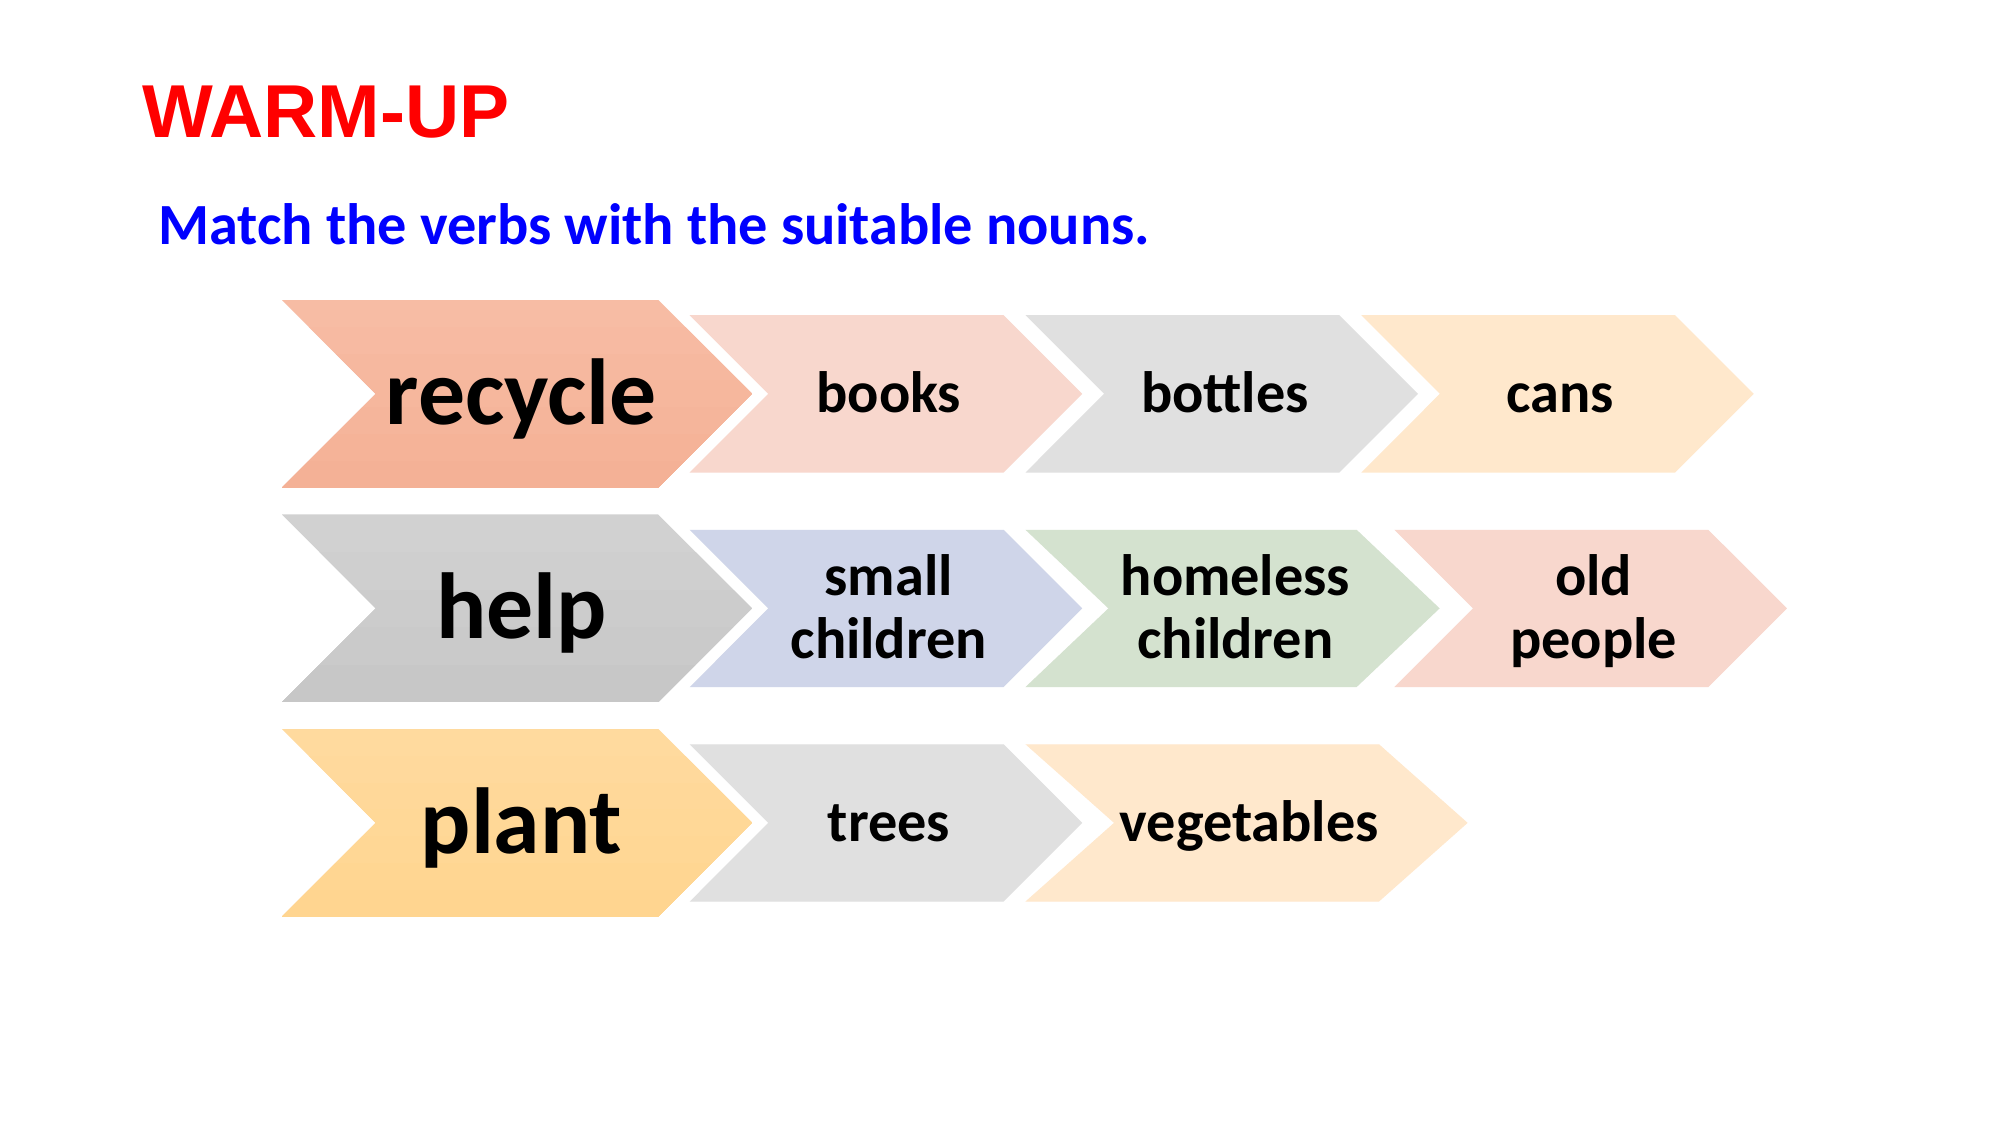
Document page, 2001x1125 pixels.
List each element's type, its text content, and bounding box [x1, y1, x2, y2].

text_box homeless children [1025, 529, 1440, 688]
text_box WARM-UP [128, 55, 630, 161]
text_box bottles [1025, 315, 1419, 473]
text_box trees [689, 744, 1083, 902]
text_box books [689, 315, 1083, 473]
text_box Match the verbs with the suitable nouns. [144, 179, 1691, 264]
text_box small children [689, 529, 1083, 688]
text_box help [281, 514, 753, 703]
text_box recycle [281, 299, 753, 488]
text_box old people [1394, 529, 1787, 688]
text_box vegetables [1025, 744, 1468, 902]
text_box cans [1361, 315, 1754, 473]
text_box plant [281, 728, 753, 917]
